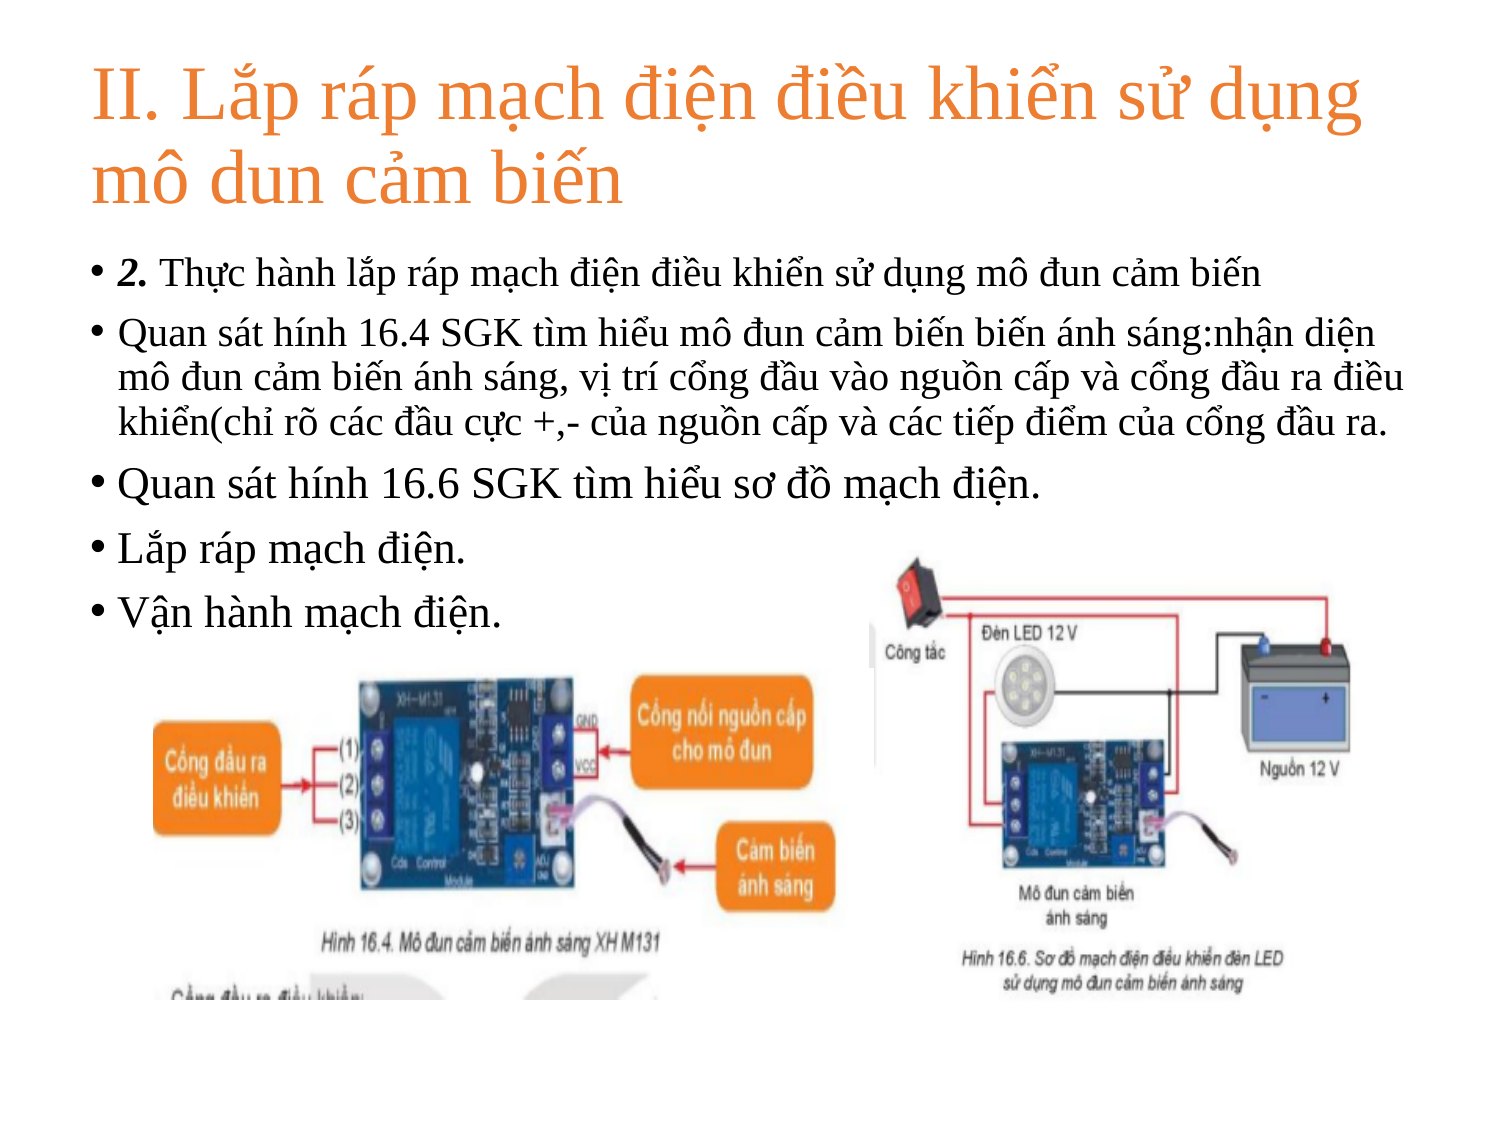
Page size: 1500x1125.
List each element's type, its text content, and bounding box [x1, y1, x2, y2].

picture [152, 550, 1377, 1010]
list 2. Thực hành lắp ráp mạch điện điều khiển sử dụng mô đun cảm biến Quan sát hính 16.4 SGK tìm hiểu mô đun cảm biến biến ánh sáng:nhận diện mô đun cảm biến ánh sáng, vị trí cổng đầu vào nguồn cấp và cổng đầu ra điều khiển(chỉ rõ các đầu cực +,- của nguồn cấp và các tiếp điểm của cổng đầu ra. Quan sát hính 16.6 SGK tìm hiểu sơ đồ mạch điện. Lắp ráp mạch điện. Vận hành mạch điện. [75, 243, 1425, 693]
title II. Lắp ráp mạch điện điều khiển sử dụng mô dun cảm biến [76, 42, 1427, 231]
